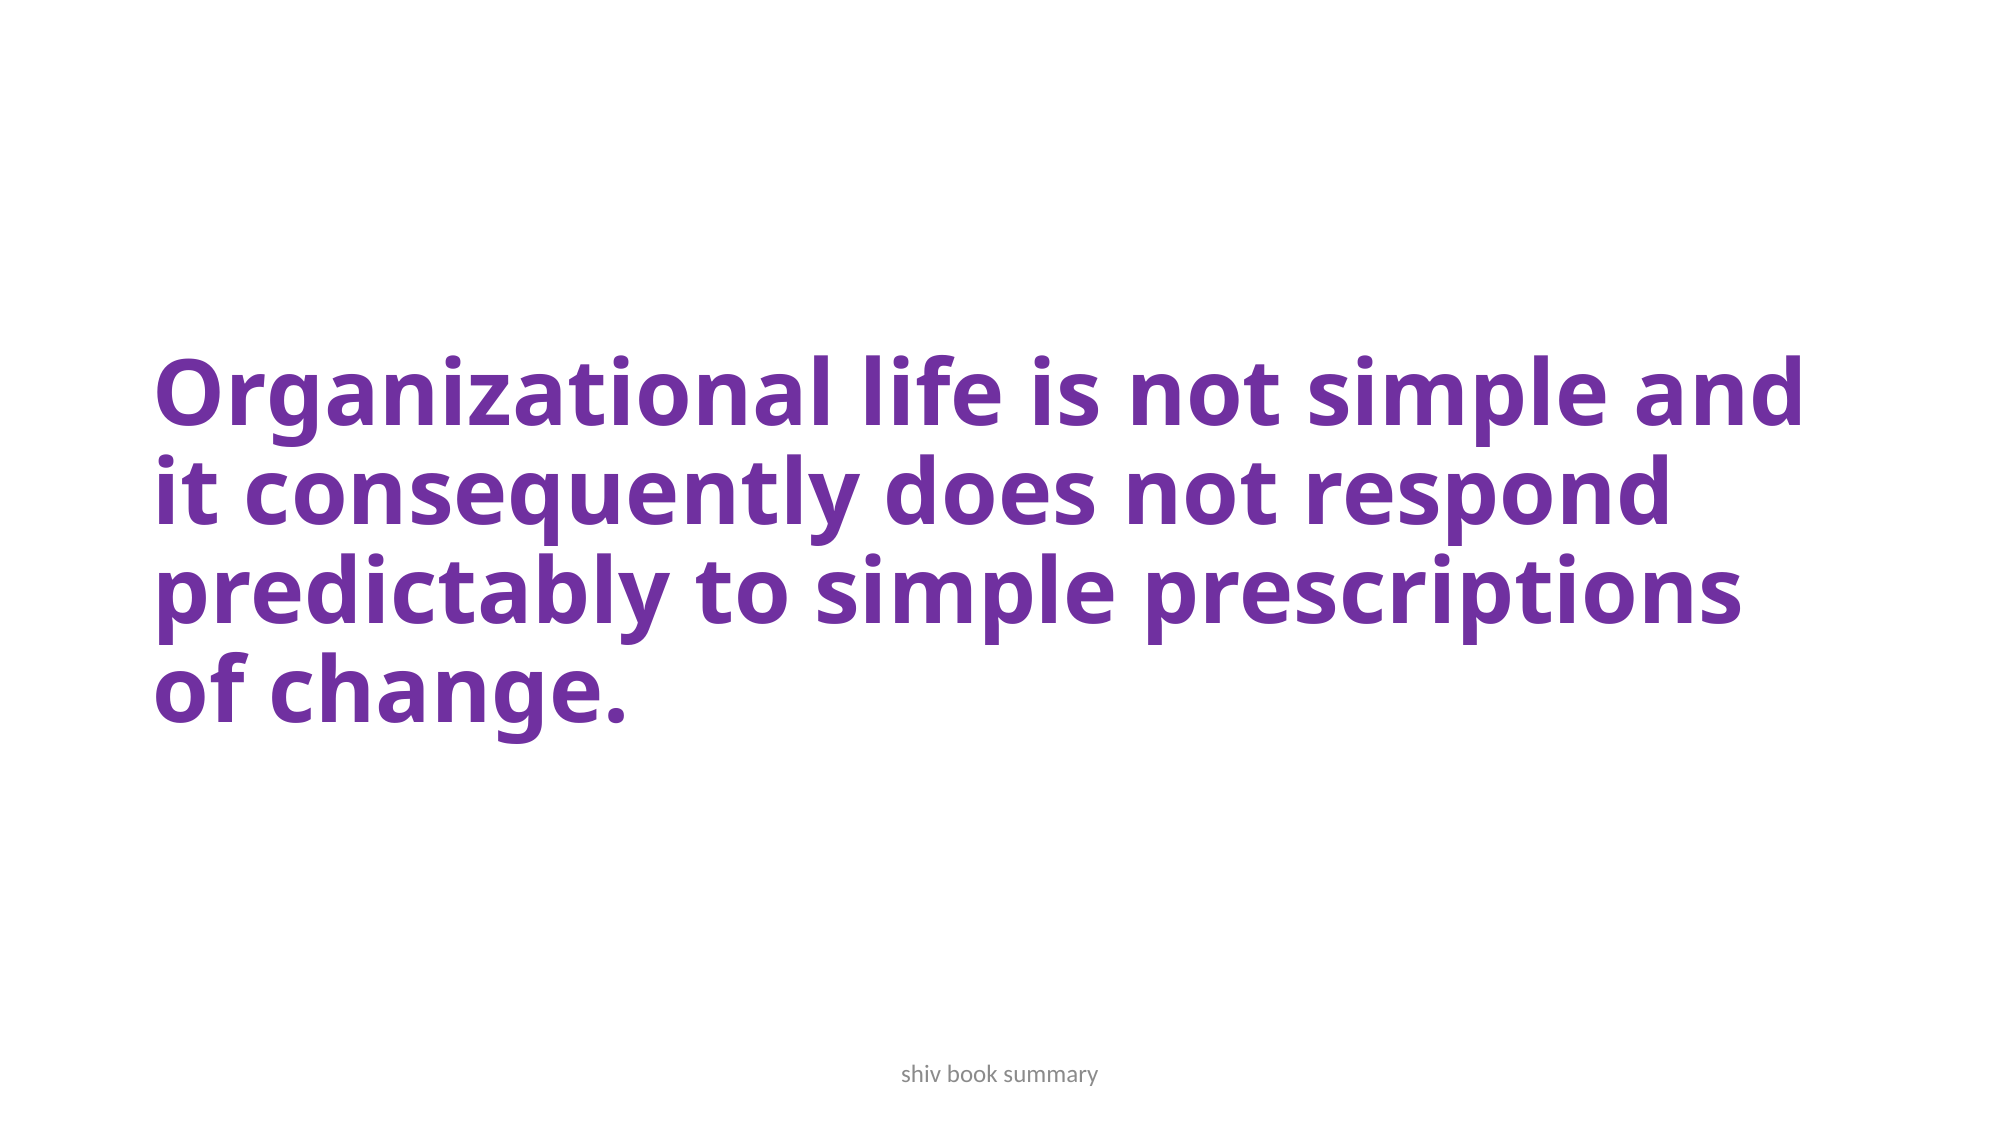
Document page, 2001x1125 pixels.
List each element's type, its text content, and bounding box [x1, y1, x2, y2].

title Organizational life is not simple and it consequently does not respond predictably to simple prescriptions of change. [137, 59, 1863, 1029]
footer shiv book summary [662, 1042, 1338, 1103]
